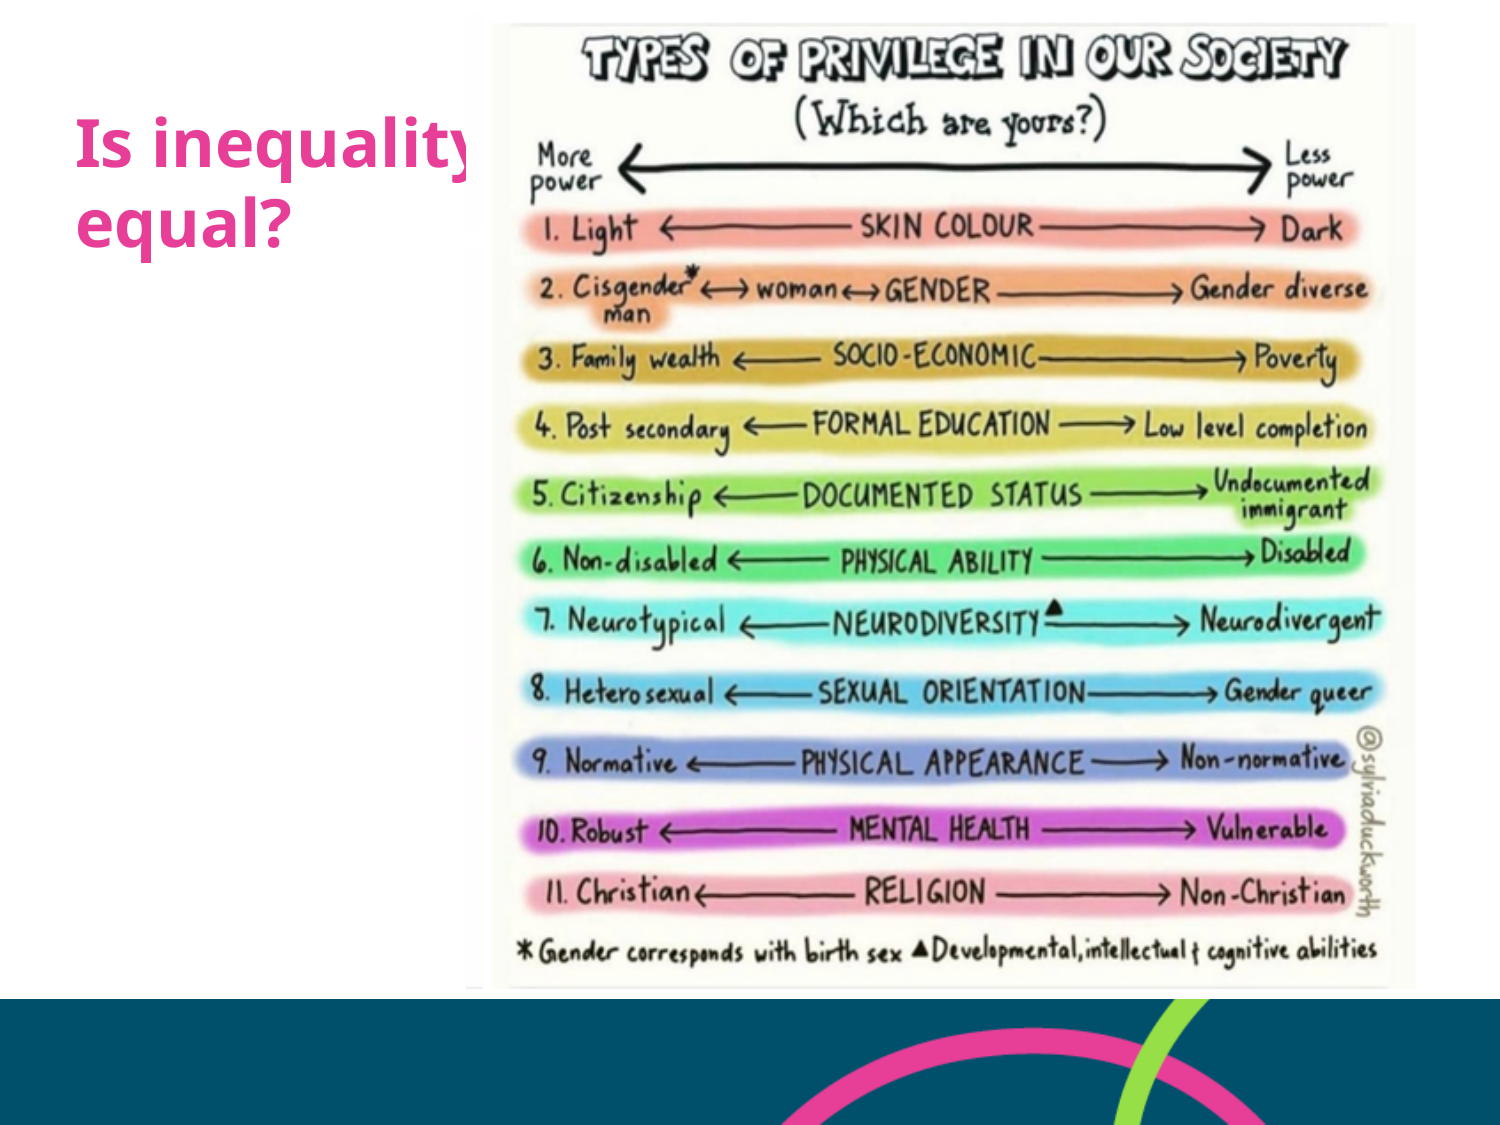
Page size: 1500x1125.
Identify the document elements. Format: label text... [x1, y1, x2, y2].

title Is inequality equal? [75, 101, 460, 275]
picture [782, 999, 1266, 1125]
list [465, 13, 1416, 989]
